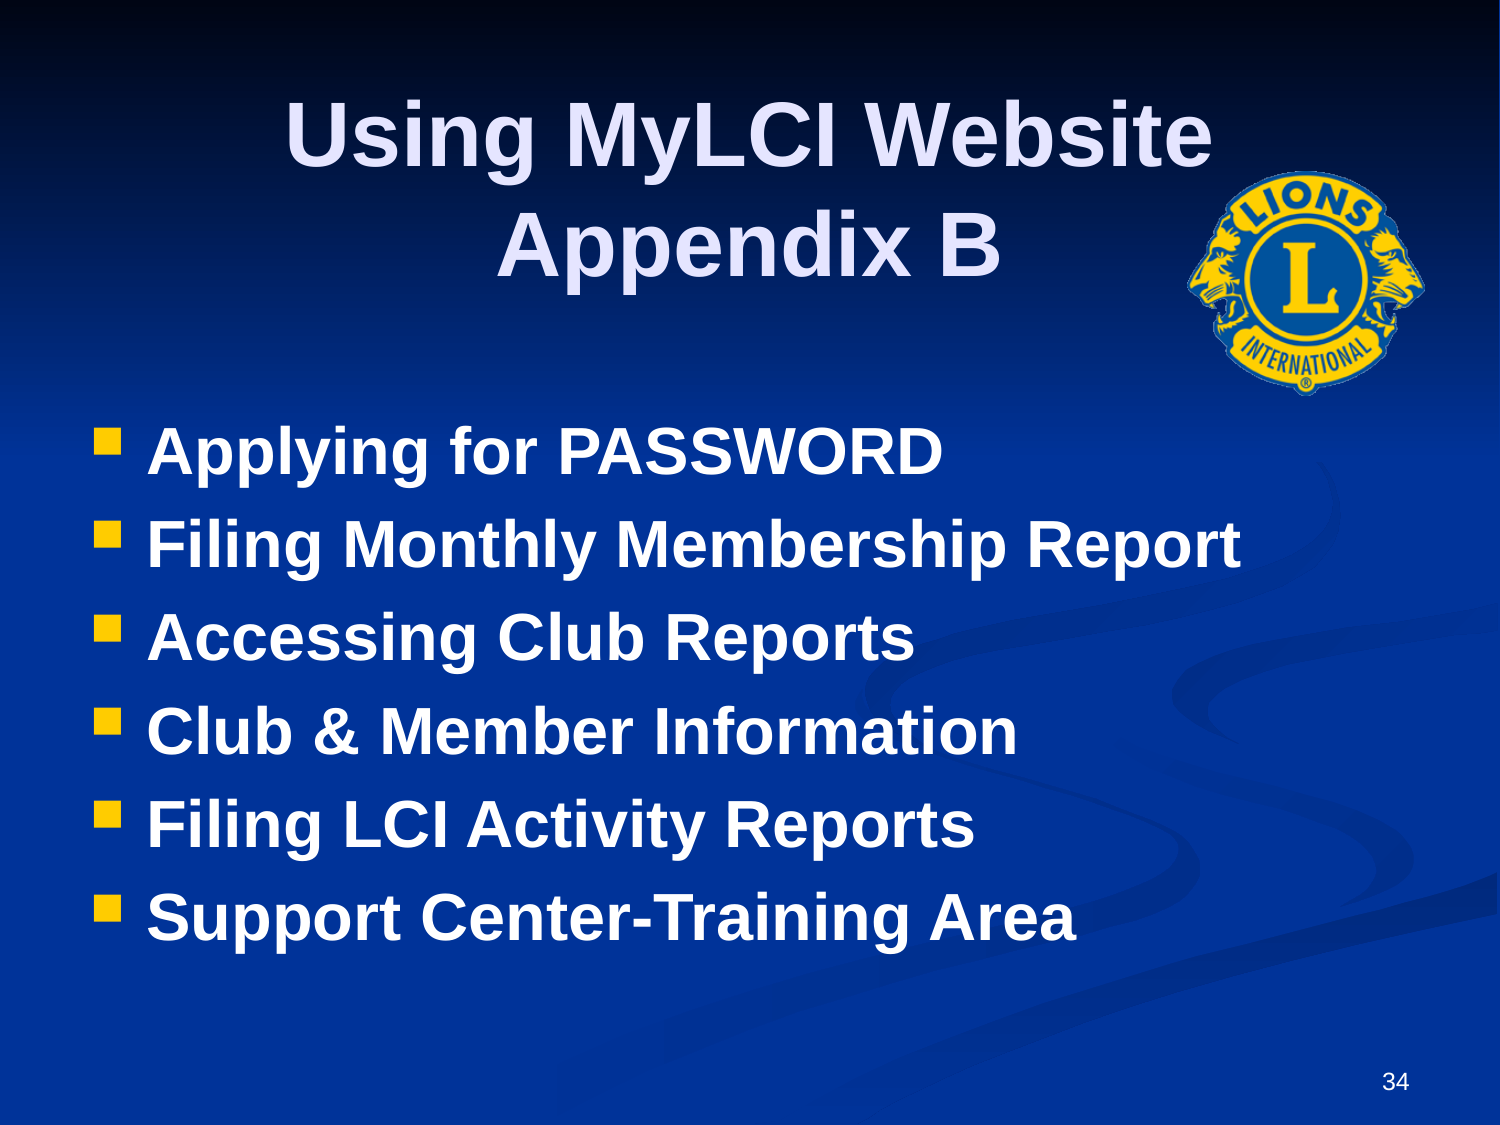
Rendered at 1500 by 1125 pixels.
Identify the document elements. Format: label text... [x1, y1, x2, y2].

picture [1187, 171, 1426, 396]
slide_number 34 [1074, 1024, 1426, 1104]
title Using MyLCI Website Appendix B [74, 44, 1426, 326]
list Applying for PASSWORD Filing Monthly Membership Report Accessing Club Reports Club & Member Information Filing LCI Activity Reports Support Center-Training Area [74, 399, 1426, 1006]
